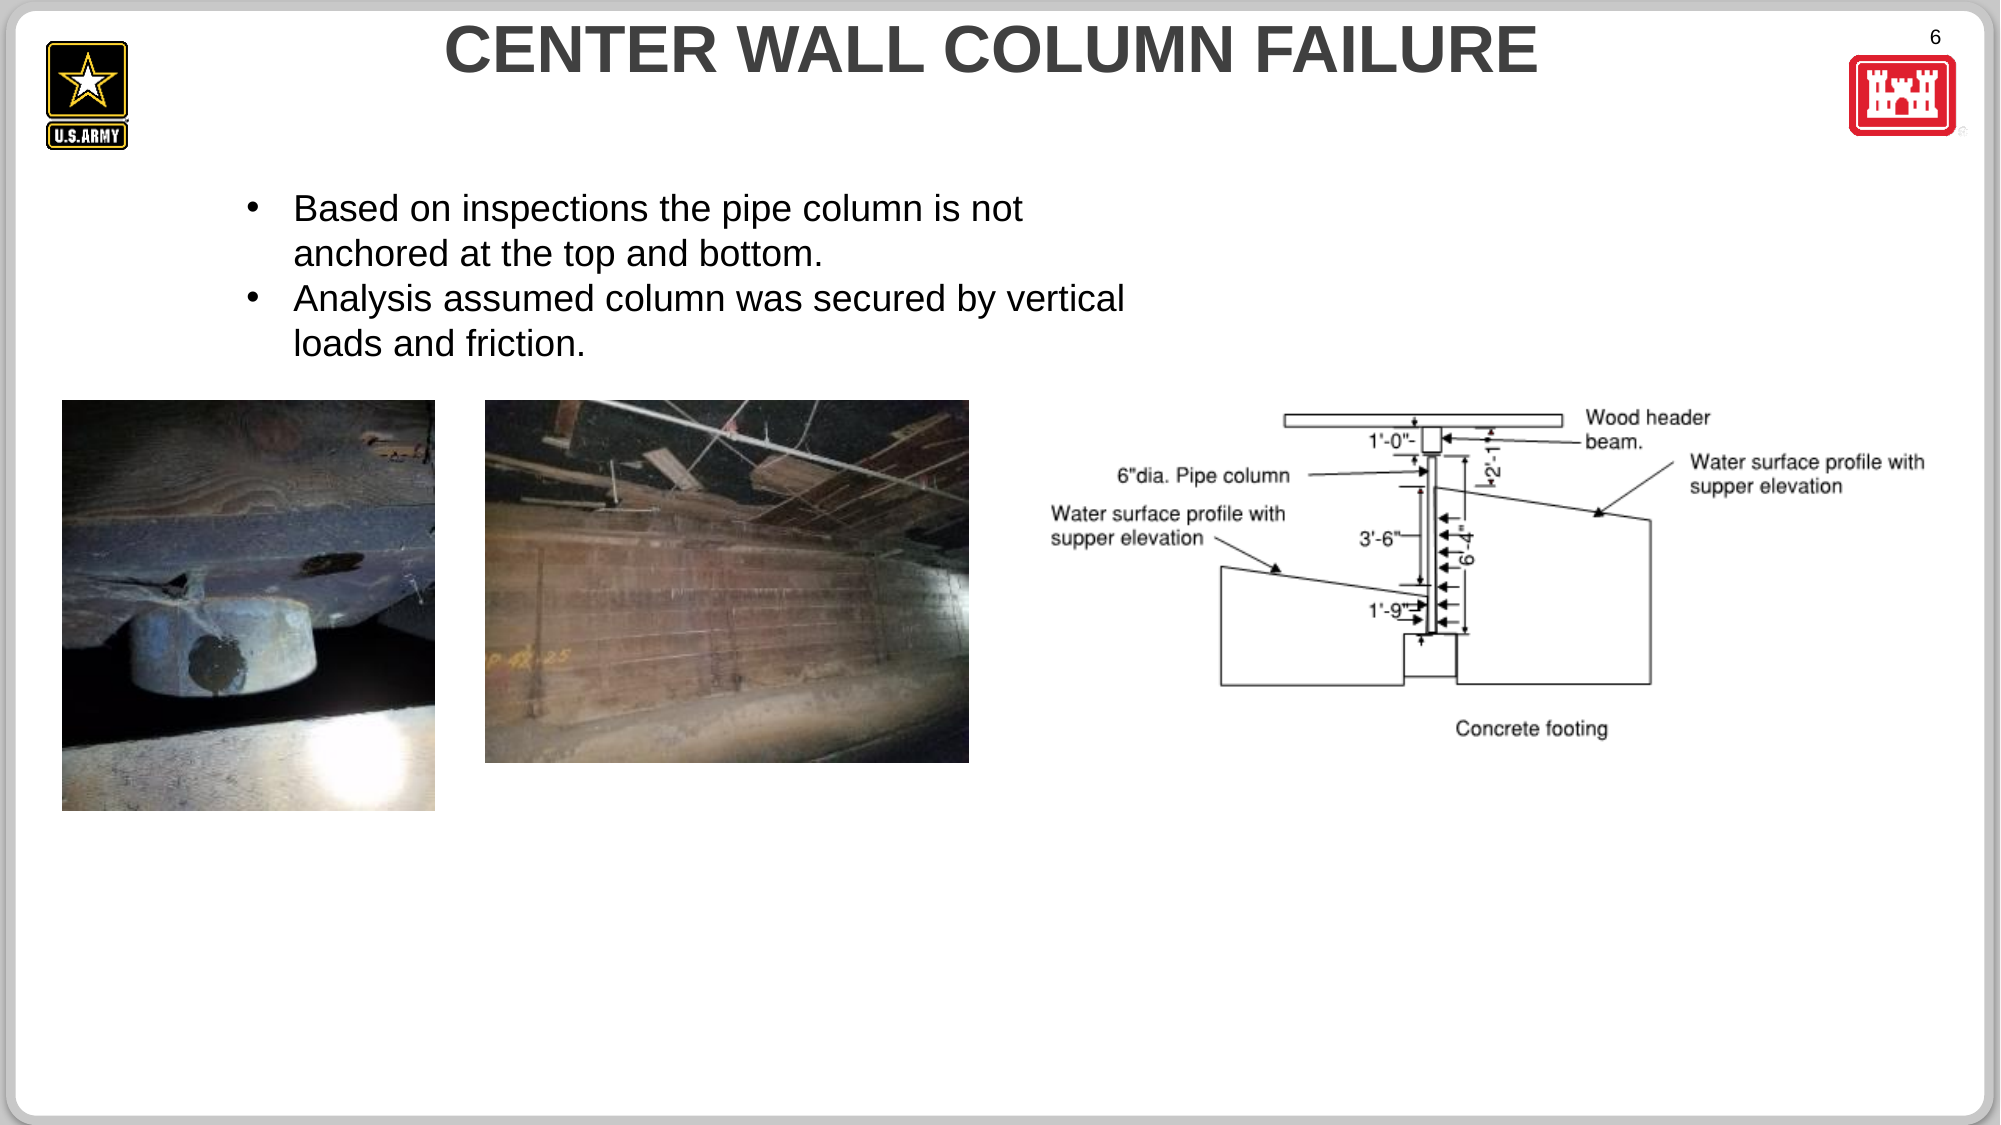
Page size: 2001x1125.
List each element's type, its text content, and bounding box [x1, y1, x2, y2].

picture [46, 41, 129, 150]
picture [62, 400, 435, 811]
picture [485, 400, 969, 763]
picture [1848, 54, 1968, 137]
text_box Based on inspections the pipe column is not anchored at the top and bottom. Analysis assumed column was secured by vertical loads and friction. [156, 176, 1157, 372]
picture [1019, 400, 1944, 878]
title Center Wall Column Failure [156, 20, 1828, 151]
